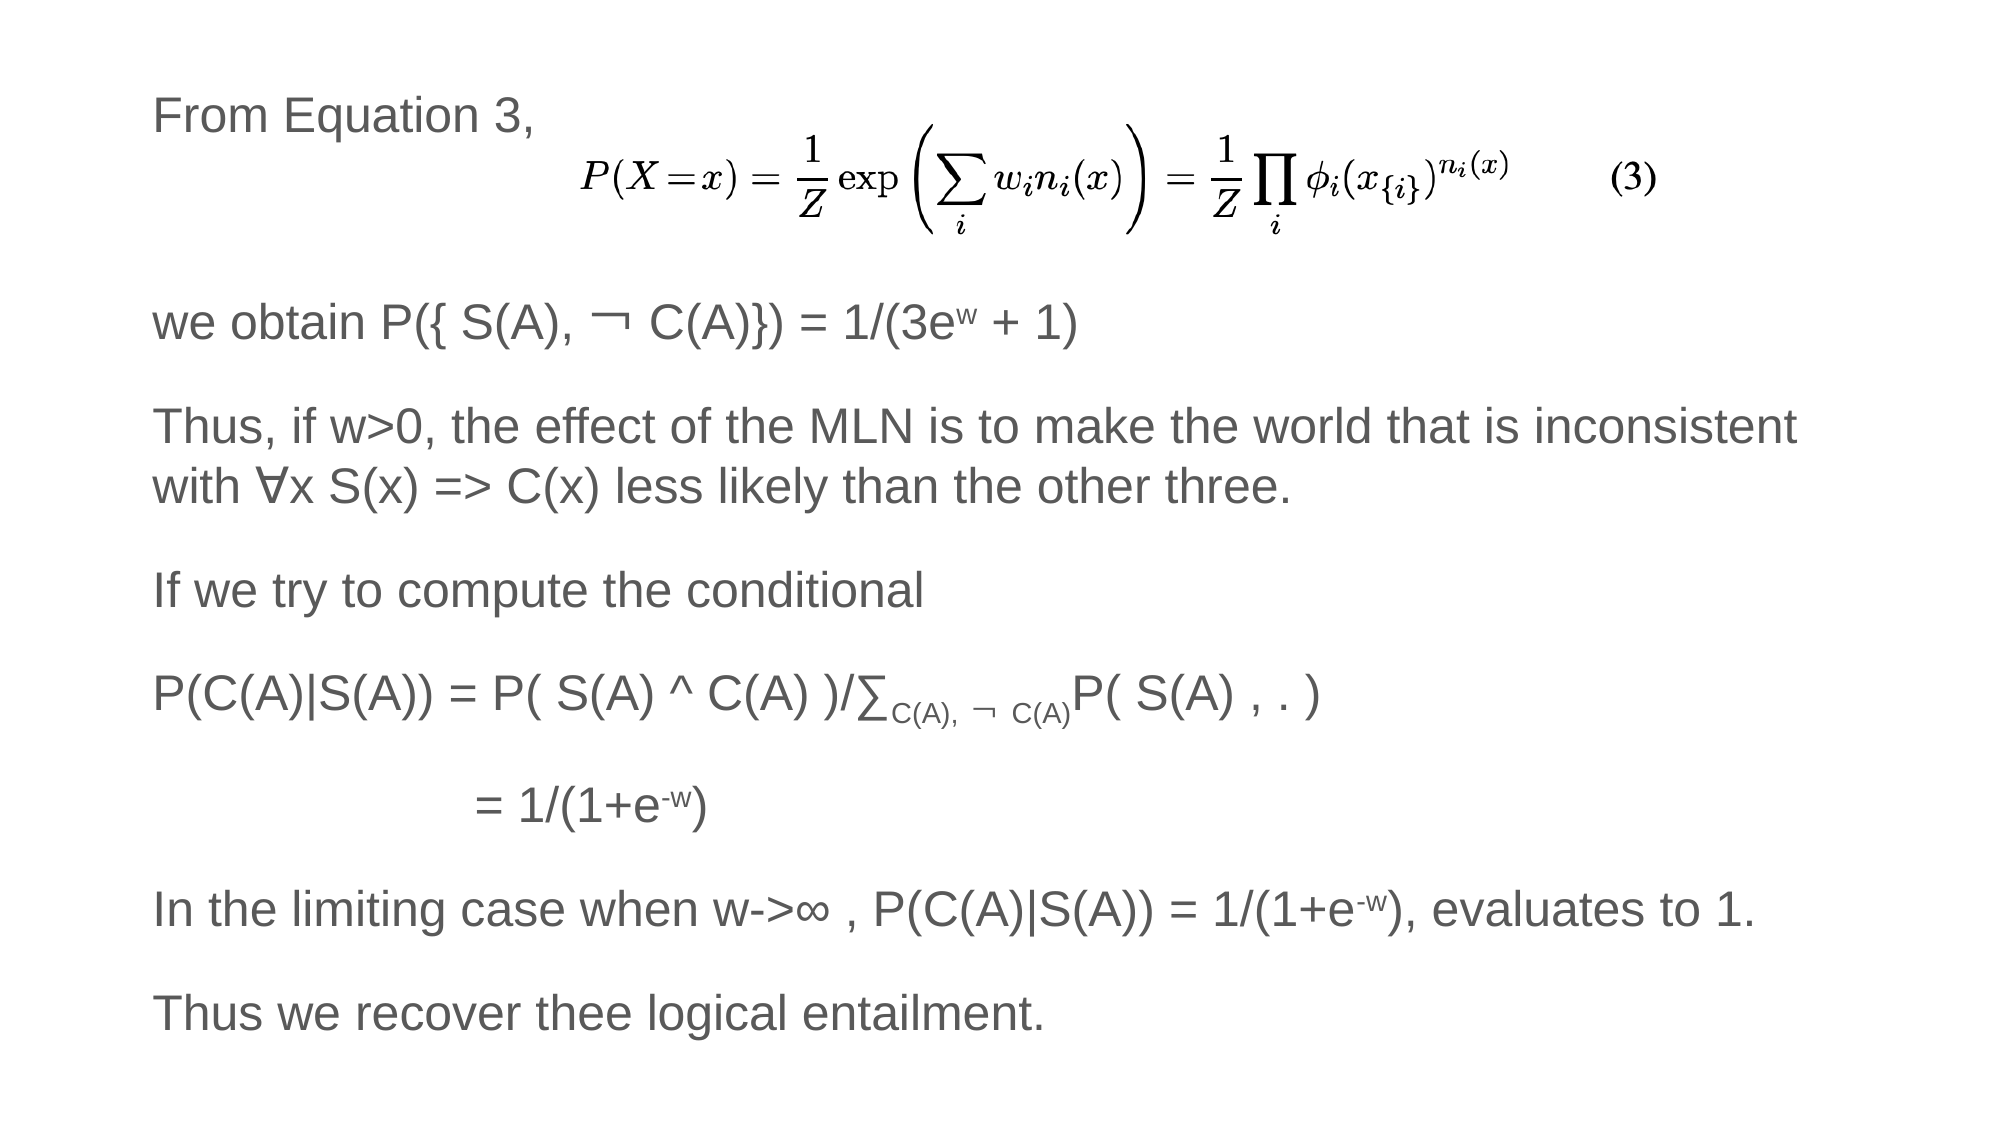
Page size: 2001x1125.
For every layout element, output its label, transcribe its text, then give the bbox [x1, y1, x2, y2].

list From Equation 3, we obtain P({ S(A),￢C(A)}) = 1/(3ew + 1) Thus, if w>0, the effect of the MLN is to make the world that is inconsistent with ∀x S(x) => C(x) less likely than the other three. If we try to compute the conditional P(C(A)|S(A)) = P( S(A) ^ C(A) )/∑C(A),￢C(A)P( S(A) , . ) = 1/(1+e-w) In the limiting case when w->∞ , P(C(A)|S(A)) = 1/(1+e-w), evaluates to 1. Thus we recover thee logical entailment. [137, 57, 1863, 1065]
picture [570, 107, 1670, 269]
